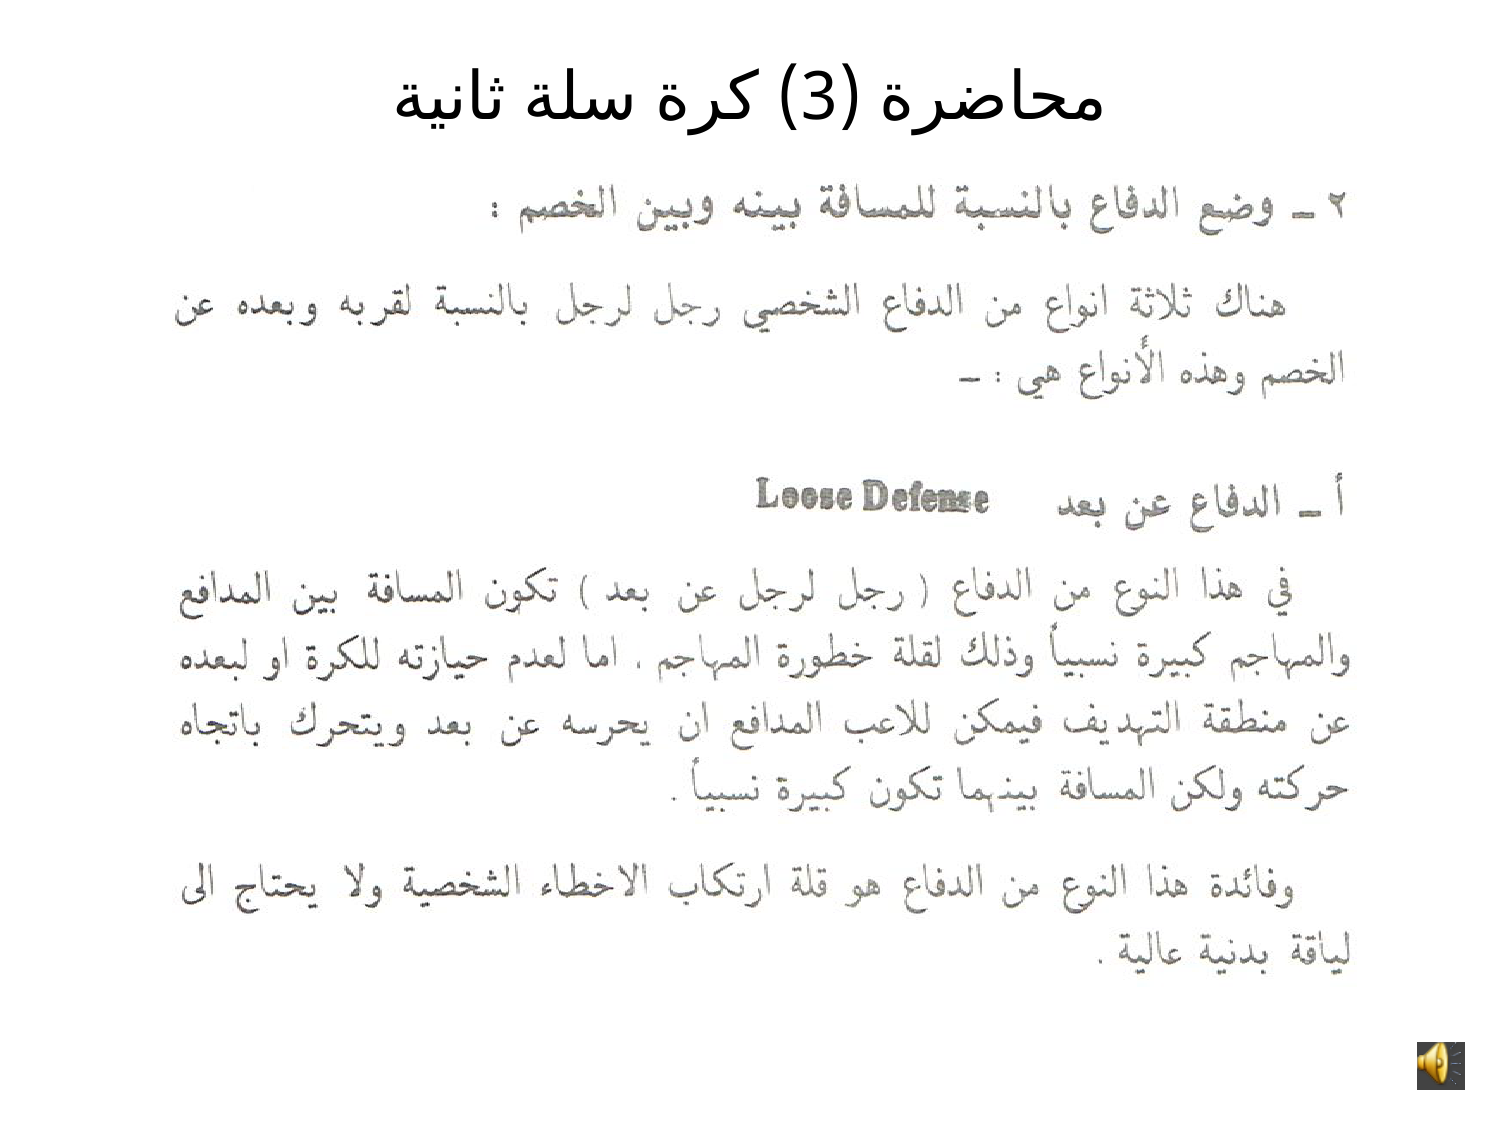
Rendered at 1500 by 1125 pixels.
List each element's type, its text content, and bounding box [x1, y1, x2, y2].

picture [1415, 1040, 1467, 1092]
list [116, 140, 1419, 1006]
title محاضرة (3) كرة سلة ثانية [75, 45, 1425, 141]
